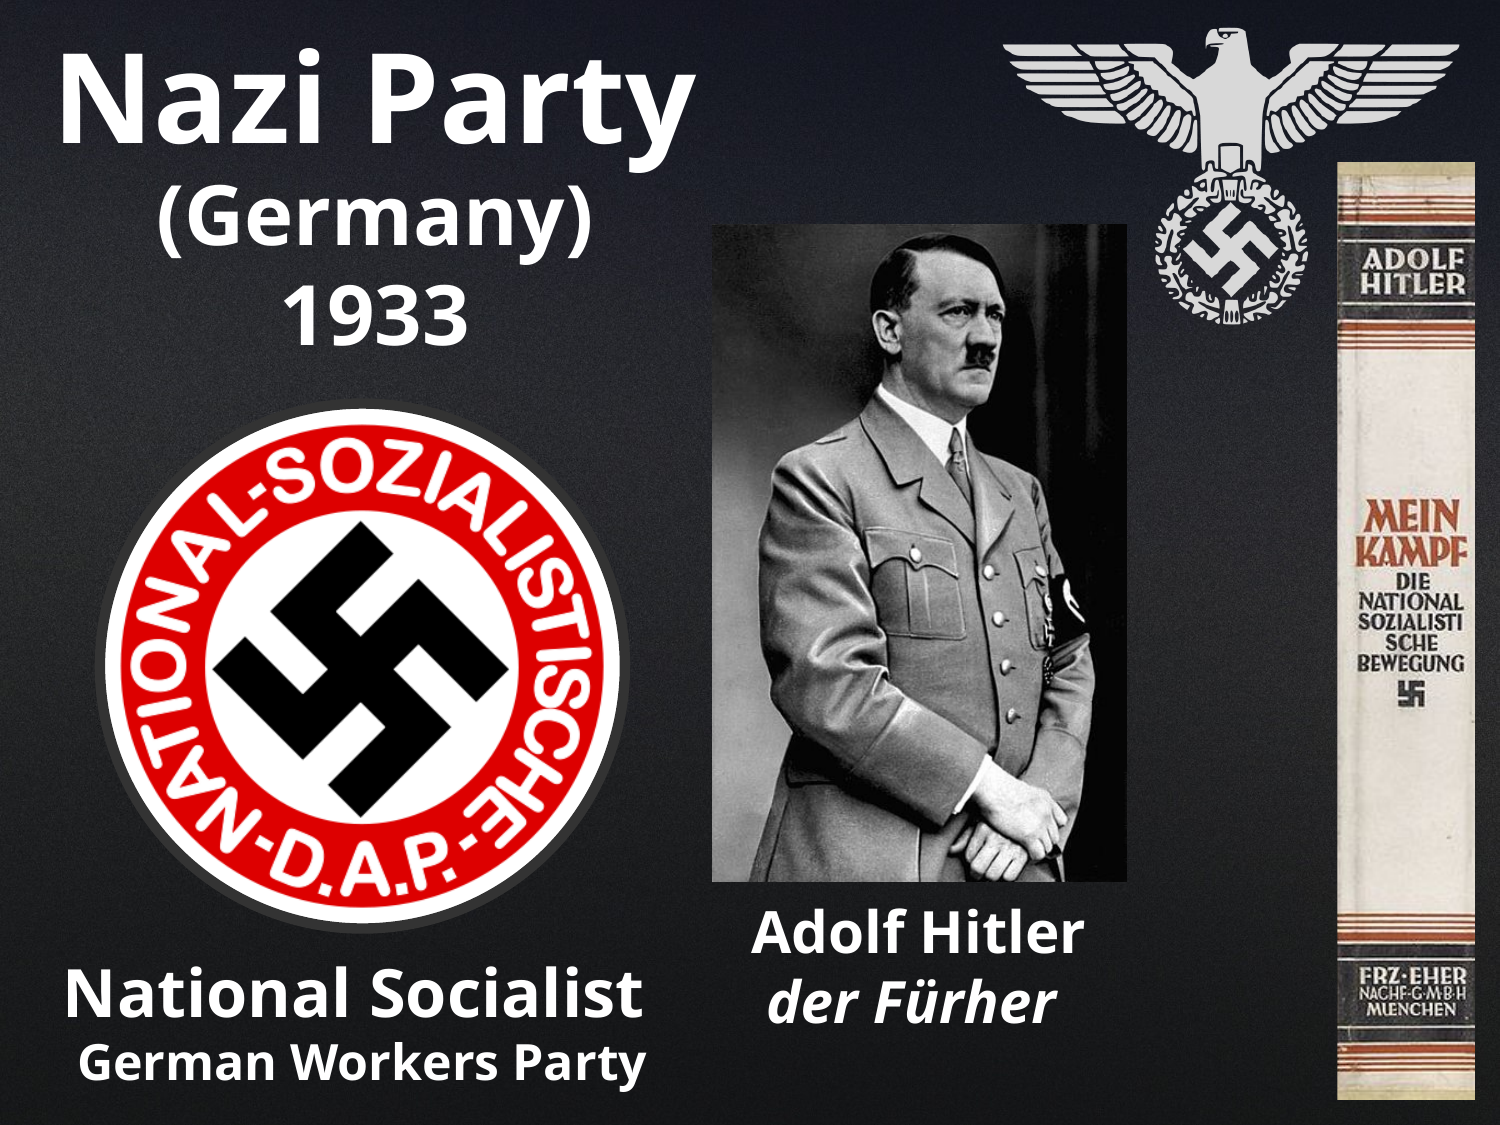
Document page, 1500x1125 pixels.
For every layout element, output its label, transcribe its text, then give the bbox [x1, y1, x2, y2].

text_box (Germany) 1933 [87, 154, 663, 370]
picture [0, 0, 1500, 1125]
text_box National Socialist German Workers Party [31, 943, 694, 1099]
text_box Adolf Hitler der Fürher [712, 890, 1125, 1043]
title Nazi Party [0, 0, 750, 188]
